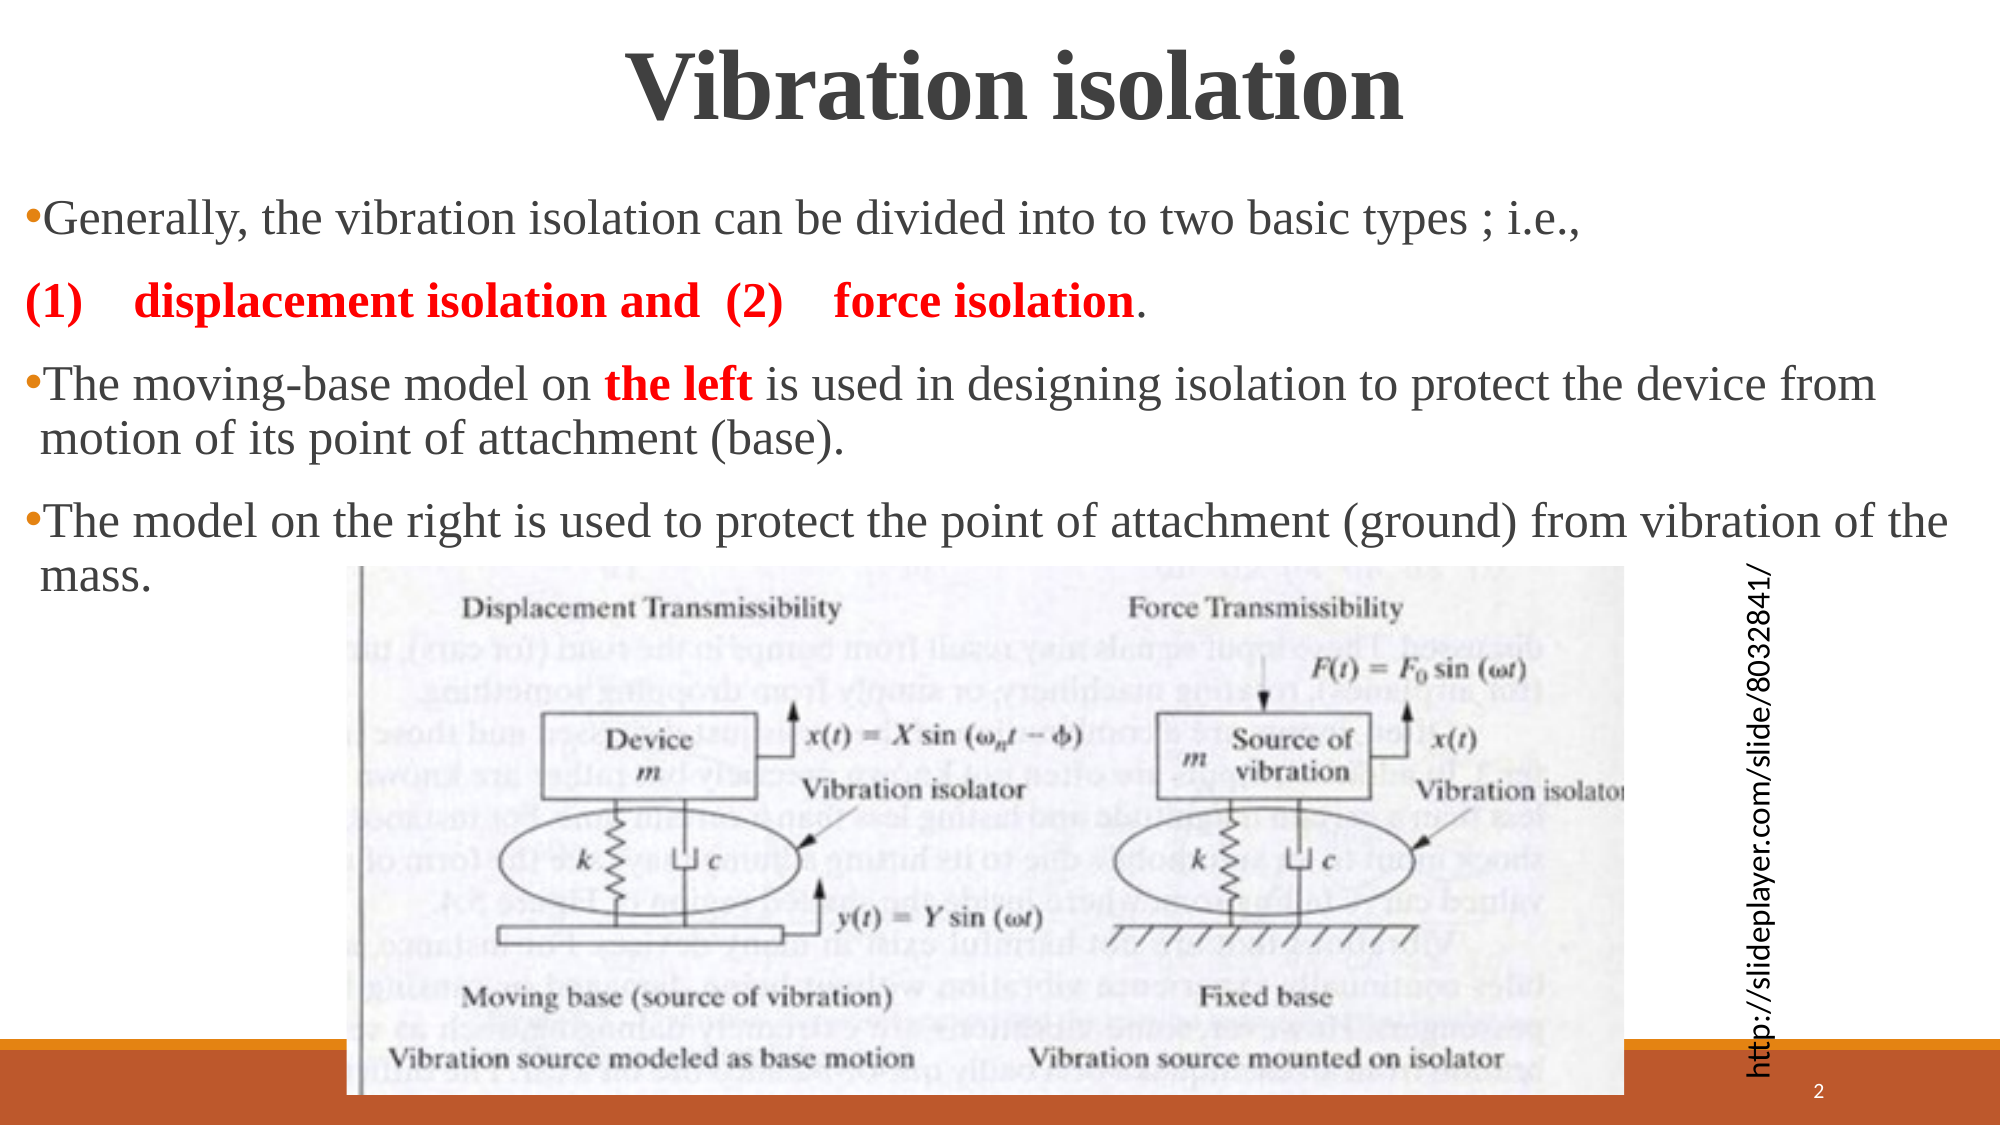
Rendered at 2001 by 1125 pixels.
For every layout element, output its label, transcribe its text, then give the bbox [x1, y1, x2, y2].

title Vibration isolation [189, 23, 1840, 148]
text_box http://slideplayer.com/slide/8032841/ [1728, 557, 1800, 1095]
picture [345, 566, 1625, 1096]
slide_number 2 [1624, 1059, 1840, 1120]
list Generally, the vibration isolation can be divided into to two basic types ; i.e., (1) displacement isolation and (2) force isolation. The moving-base model on the left is used in designing isolation to protect the device from motion of its point of attachment (base). The model on the right is used to protect the point of attachment (ground) from vibration of the mass. [24, 183, 1975, 844]
